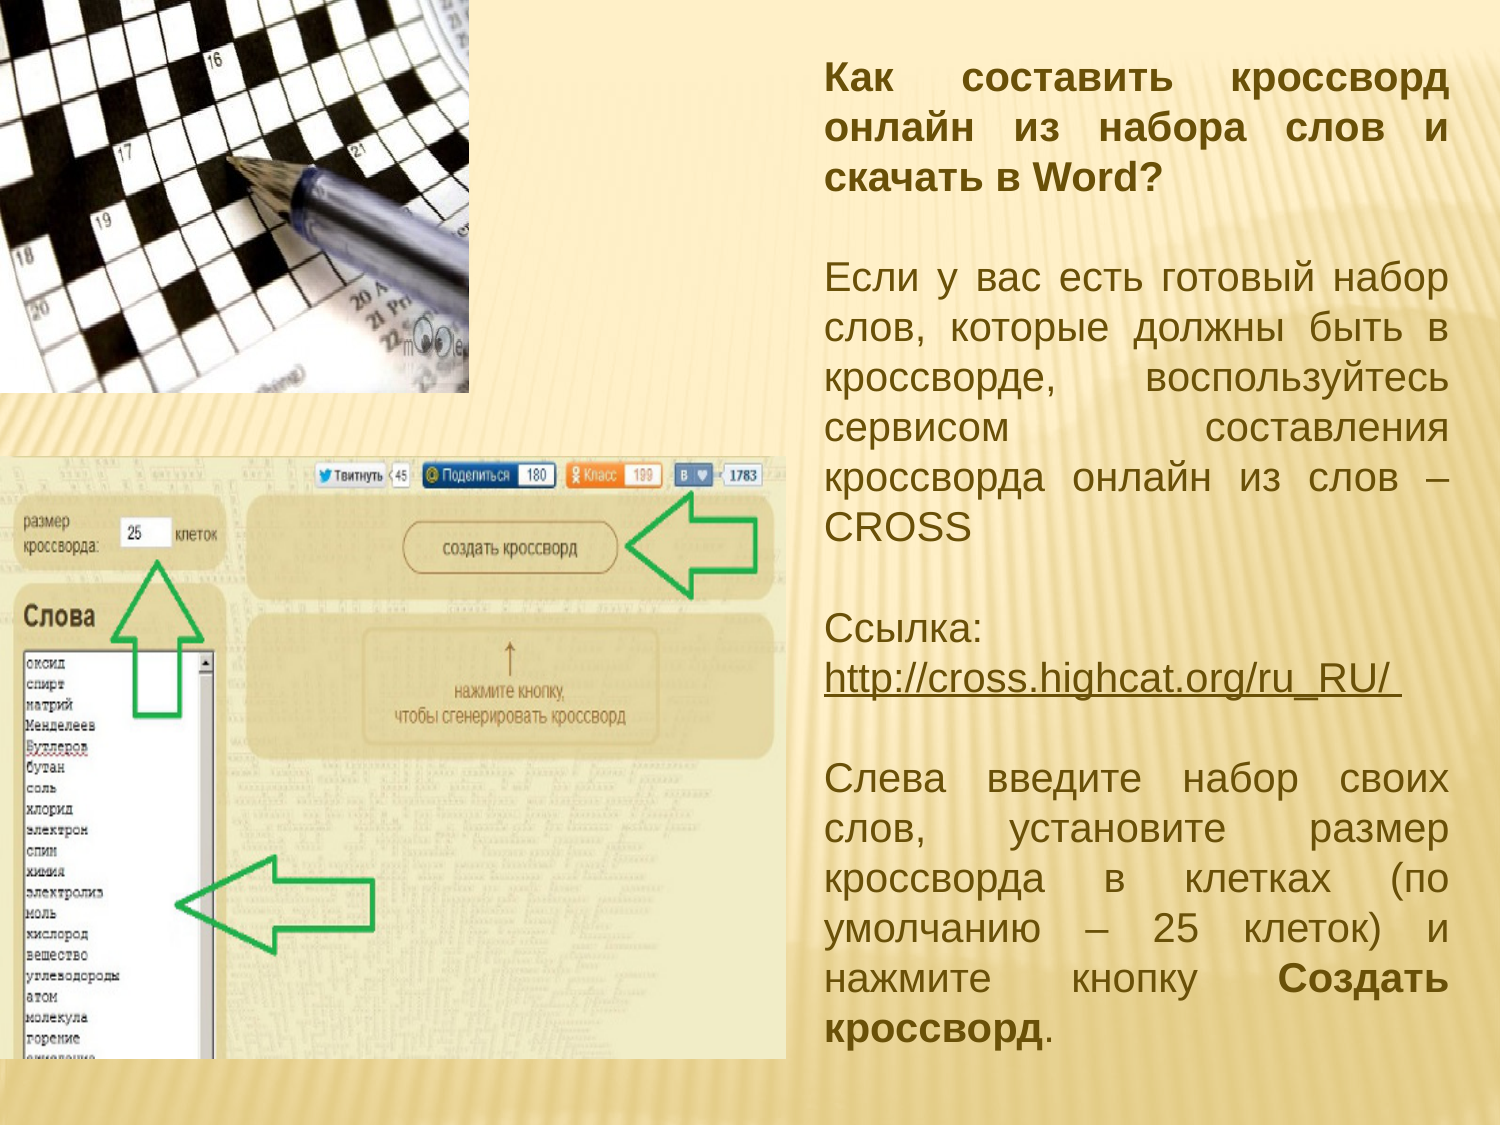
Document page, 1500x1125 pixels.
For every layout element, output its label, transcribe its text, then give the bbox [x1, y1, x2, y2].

text_box Как составить кроссворд онлайн из набора слов и скачать в Word? Если у вас есть готовый набор слов, которые должны быть в кроссворде, воспользуйтесь сервисом составления кроссворда онлайн из слов – CROSS Ссылка: http://cross.highcat.org/ru_RU/ Слева введите набор своих слов, установите размер кроссворда в клетках (по умолчанию – 25 клеток) и нажмите кнопку Создать кроссворд. [808, 42, 1465, 1058]
picture [0, 456, 786, 1059]
picture [0, 0, 469, 393]
